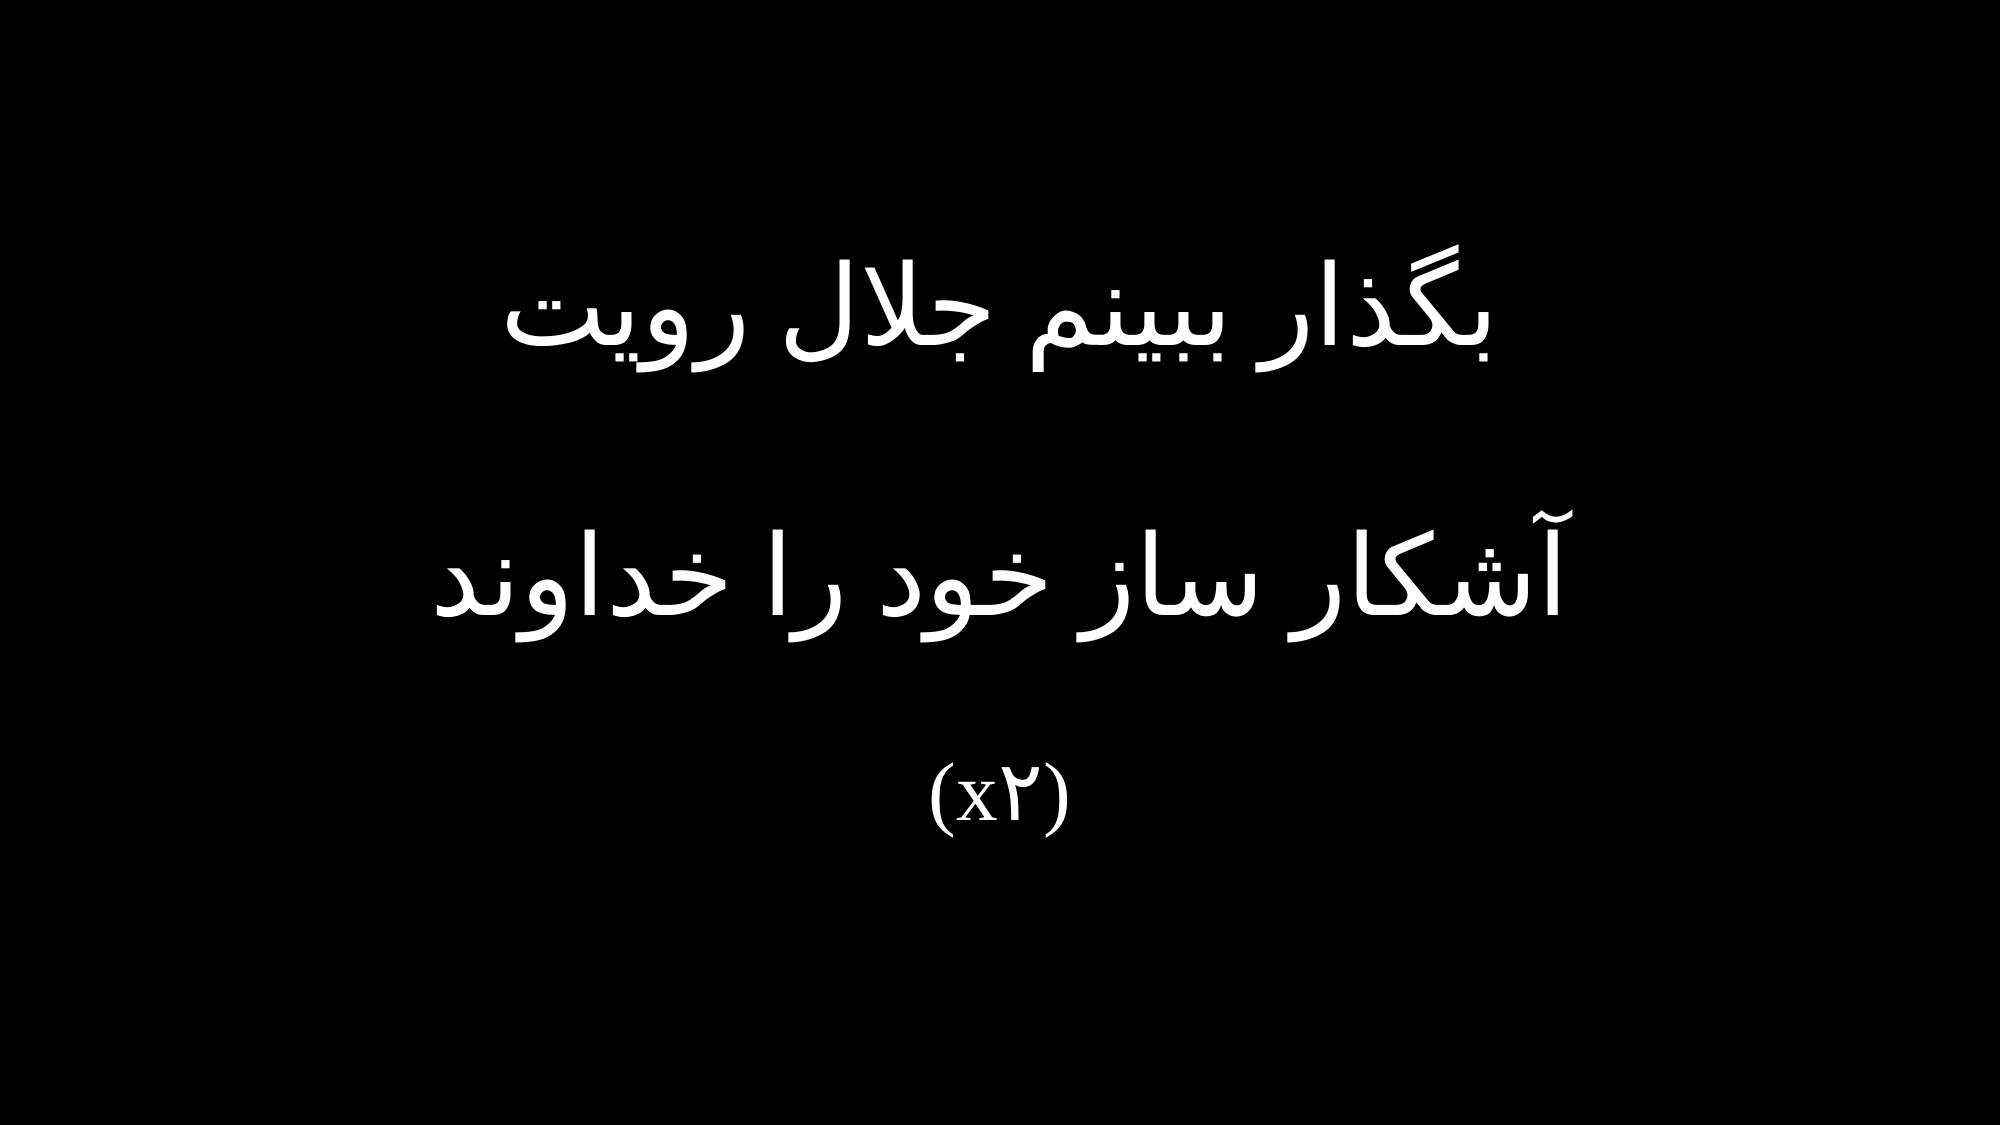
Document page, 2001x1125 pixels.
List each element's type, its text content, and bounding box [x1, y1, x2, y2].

text_box بگذار ببینم جلال رویت آشکار ساز خود را خداوند (x۲) [0, 0, 2000, 1125]
